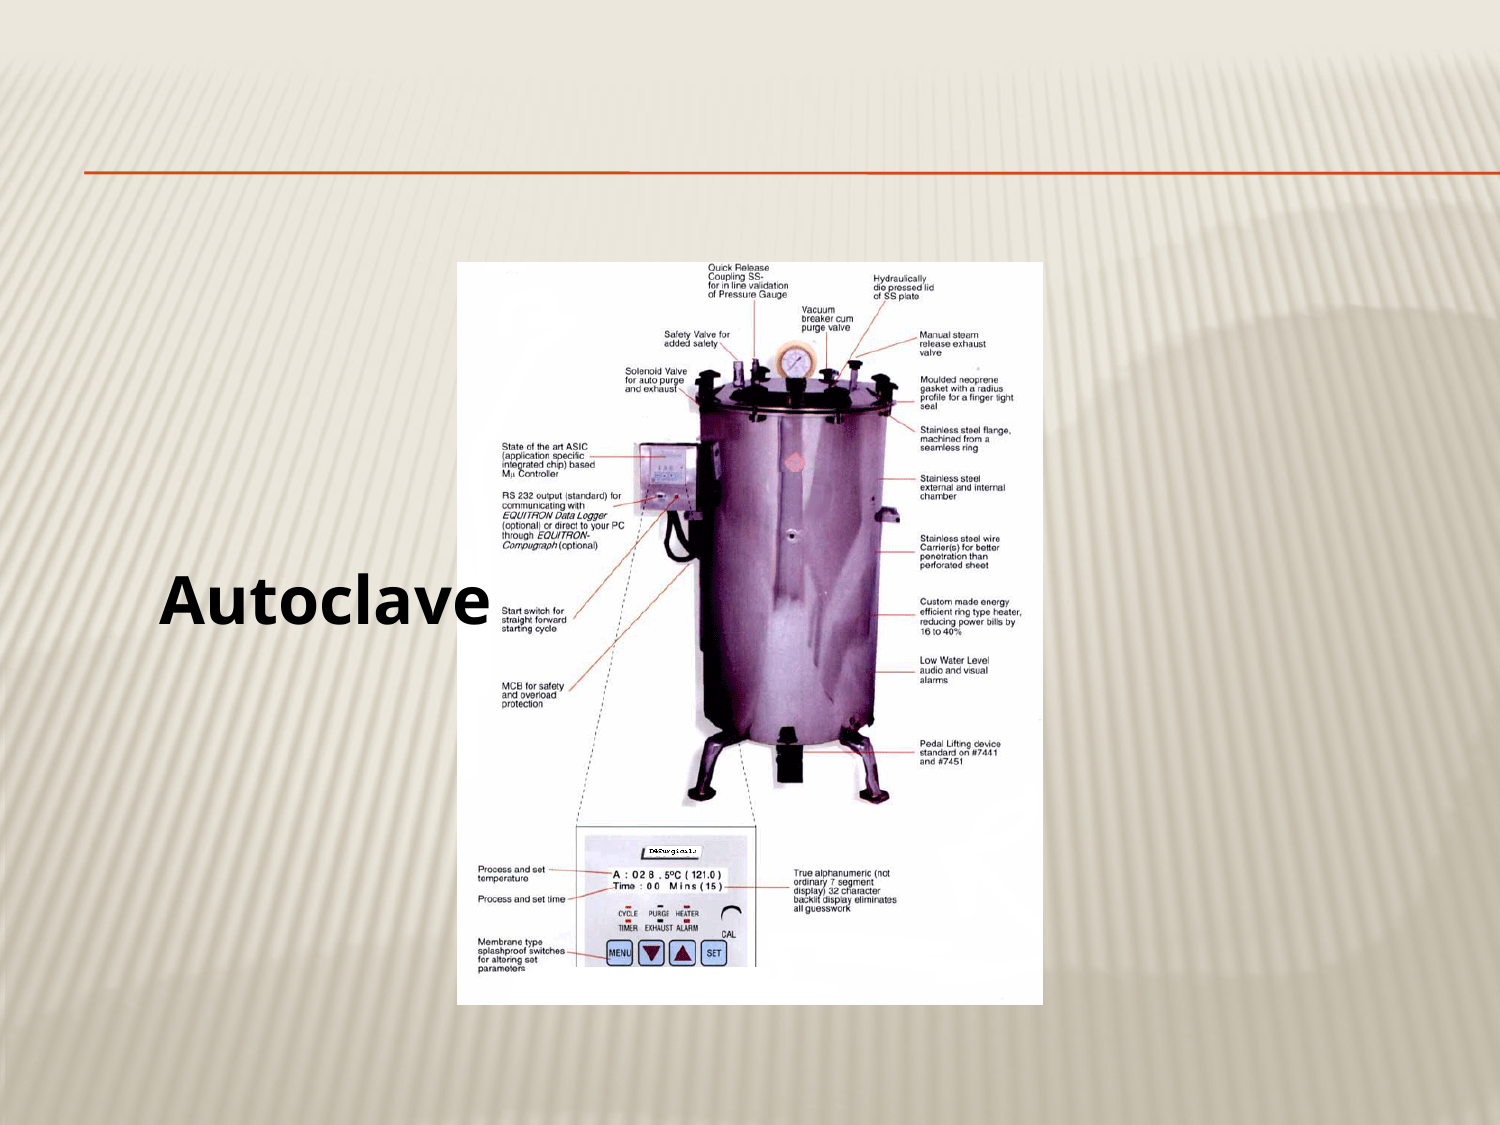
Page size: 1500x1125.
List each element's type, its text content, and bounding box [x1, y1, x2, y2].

text_box Autoclave [144, 550, 447, 646]
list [457, 262, 1043, 1006]
